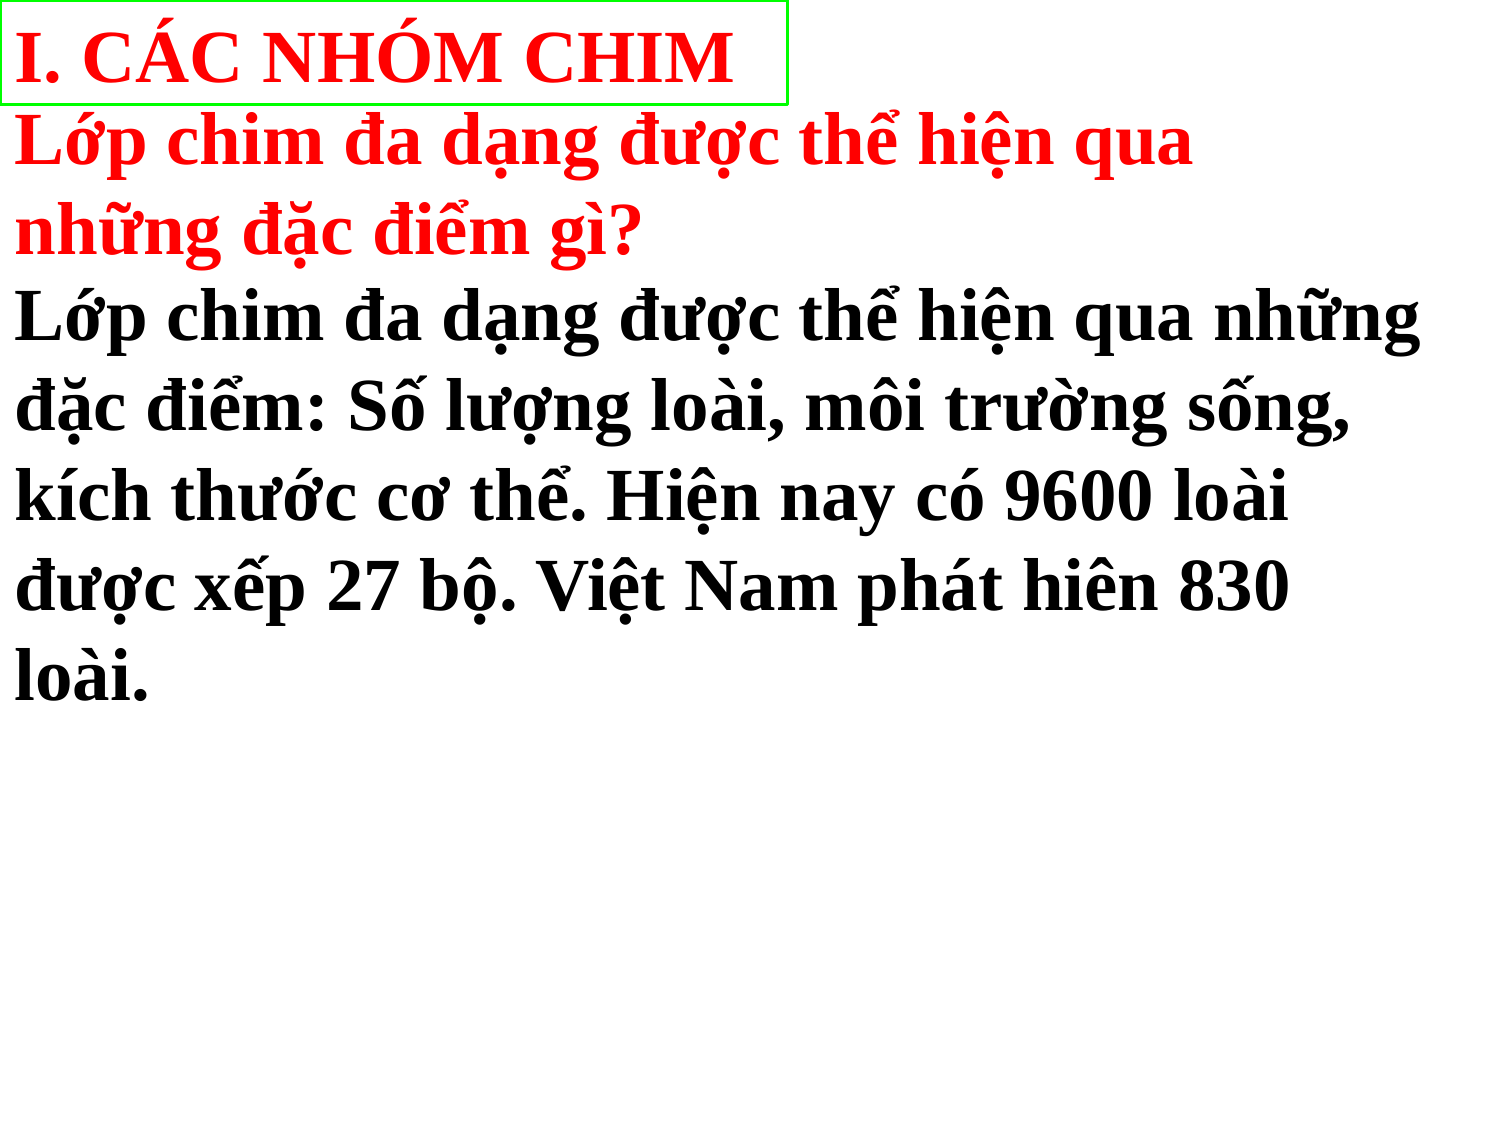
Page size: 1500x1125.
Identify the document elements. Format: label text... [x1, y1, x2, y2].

text_box I. CÁC NHÓM CHIM [0, 0, 788, 81]
text_box Lớp chim đa dạng được thể hiện qua những đặc điểm gì? [0, 81, 1350, 257]
text_box Lớp chim đa dạng được thể hiện qua những đặc điểm: Số lượng loài, môi trường sống, kích thước cơ thể. Hiện nay có 9600 loài được xếp 27 bộ. Việt Nam phát hiên 830 loài. [0, 257, 1453, 723]
